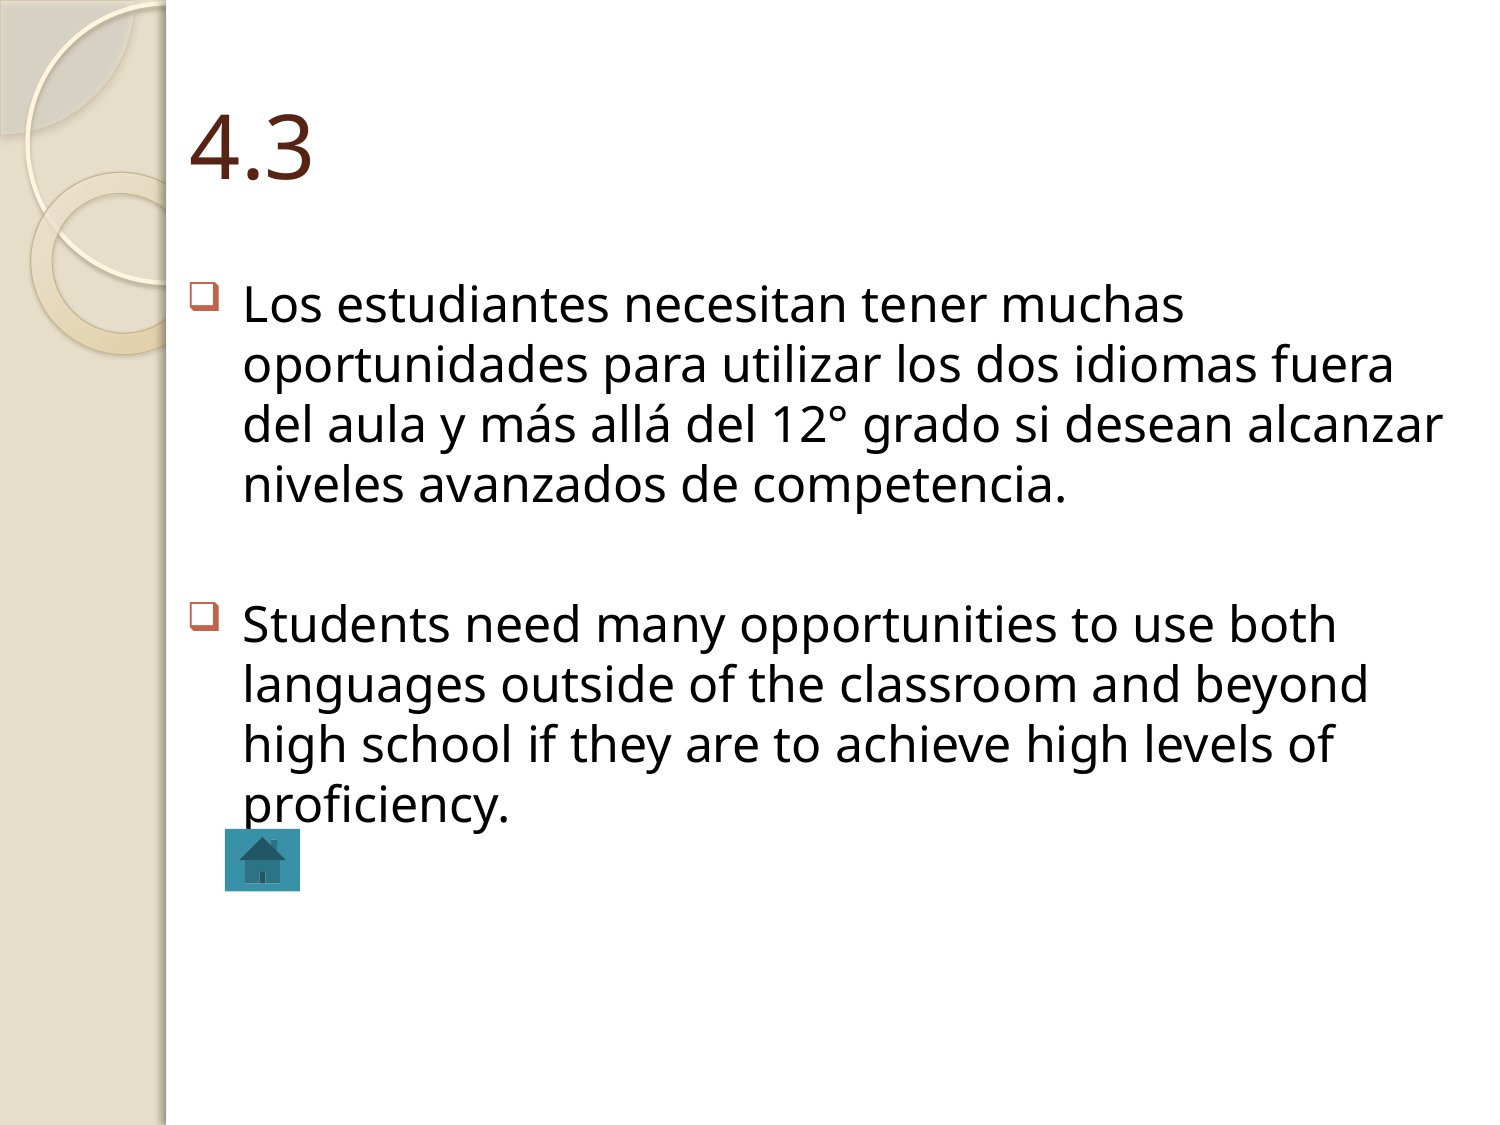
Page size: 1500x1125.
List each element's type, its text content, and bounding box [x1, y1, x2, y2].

title 4.3 [174, 50, 1405, 238]
text_box Los estudiantes necesitan tener muchas oportunidades para utilizar los dos idiomas fuera del aula y más allá del 12° grado si desean alcanzar niveles avanzados de competencia. Students need many opportunities to use both languages outside of the classroom and beyond high school if they are to achieve high levels of proficiency. [171, 264, 1463, 590]
text_box [224, 828, 300, 892]
